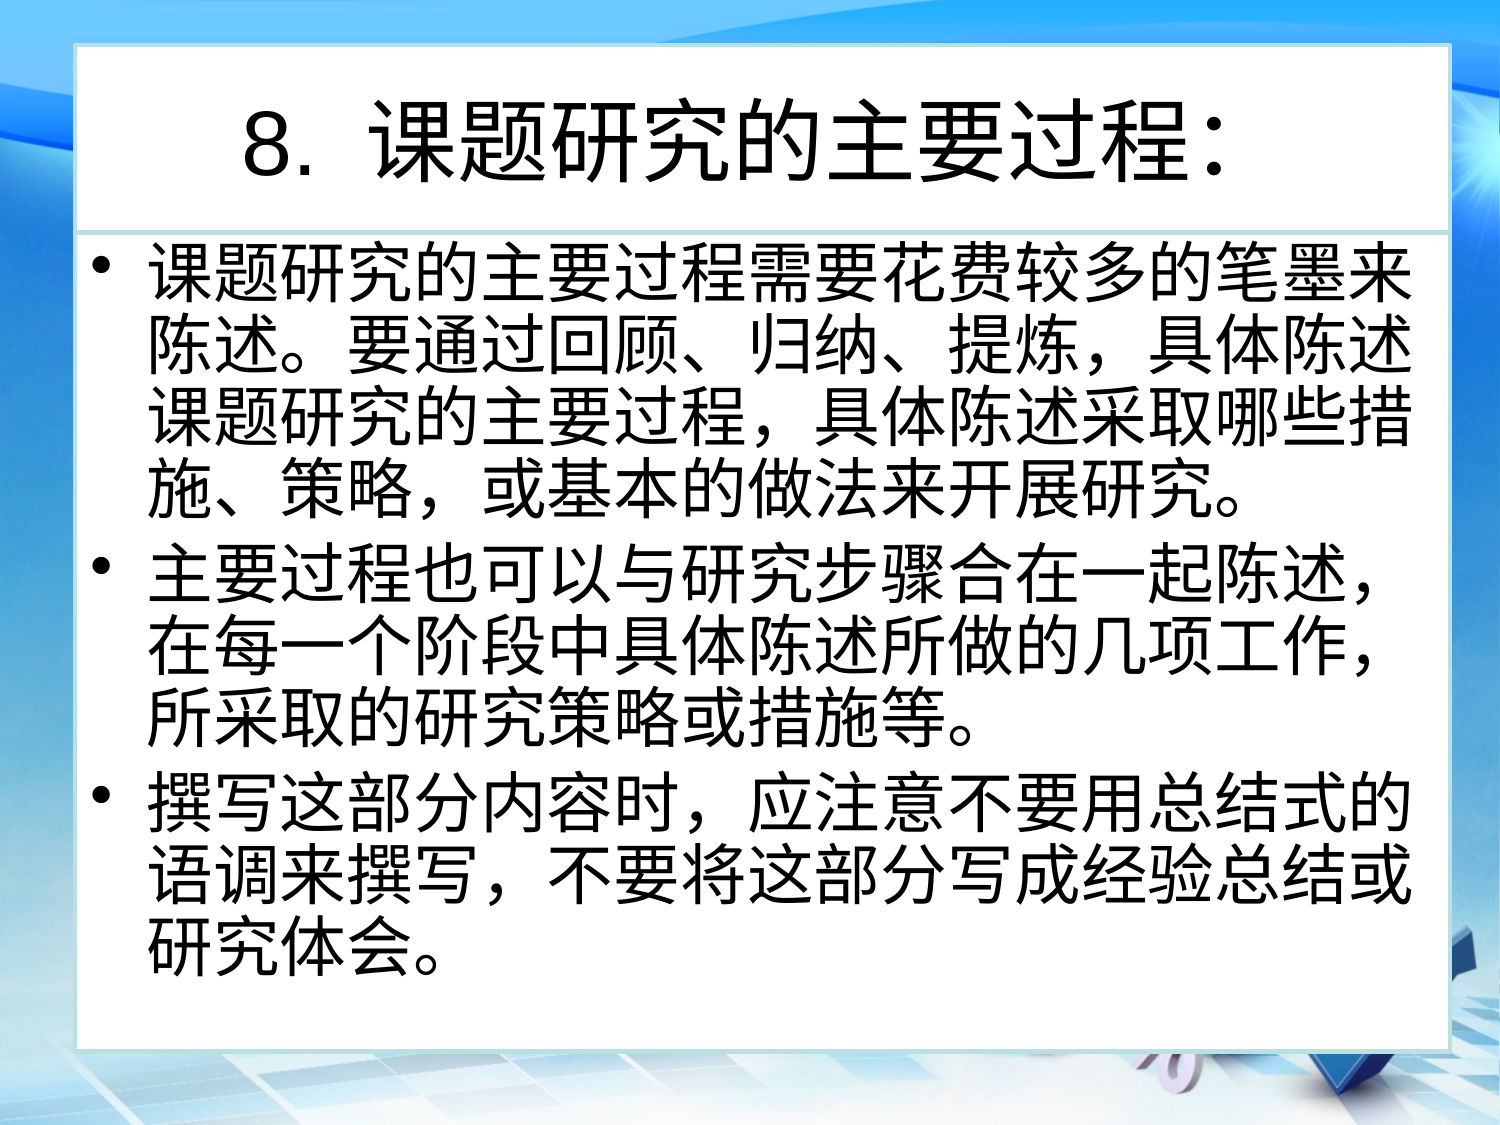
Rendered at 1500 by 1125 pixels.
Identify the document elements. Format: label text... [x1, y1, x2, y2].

title 8. 课题研究的主要过程： [73, 43, 1452, 231]
picture [0, 0, 1500, 1125]
slide_number [1074, 1054, 1425, 1103]
list 课题研究的主要过程需要花费较多的笔墨来陈述。要通过回顾、归纳、提炼，具体陈述课题研究的主要过程，具体陈述采取哪些措施、策略，或基本的做法来开展研究。 主要过程也可以与研究步骤合在一起陈述，在每一个阶段中具体陈述所做的几项工作，所采取的研究策略或措施等。 撰写这部分内容时，应注意不要用总结式的语调来撰写，不要将这部分写成经验总结或研究体会。 [73, 231, 1452, 1054]
